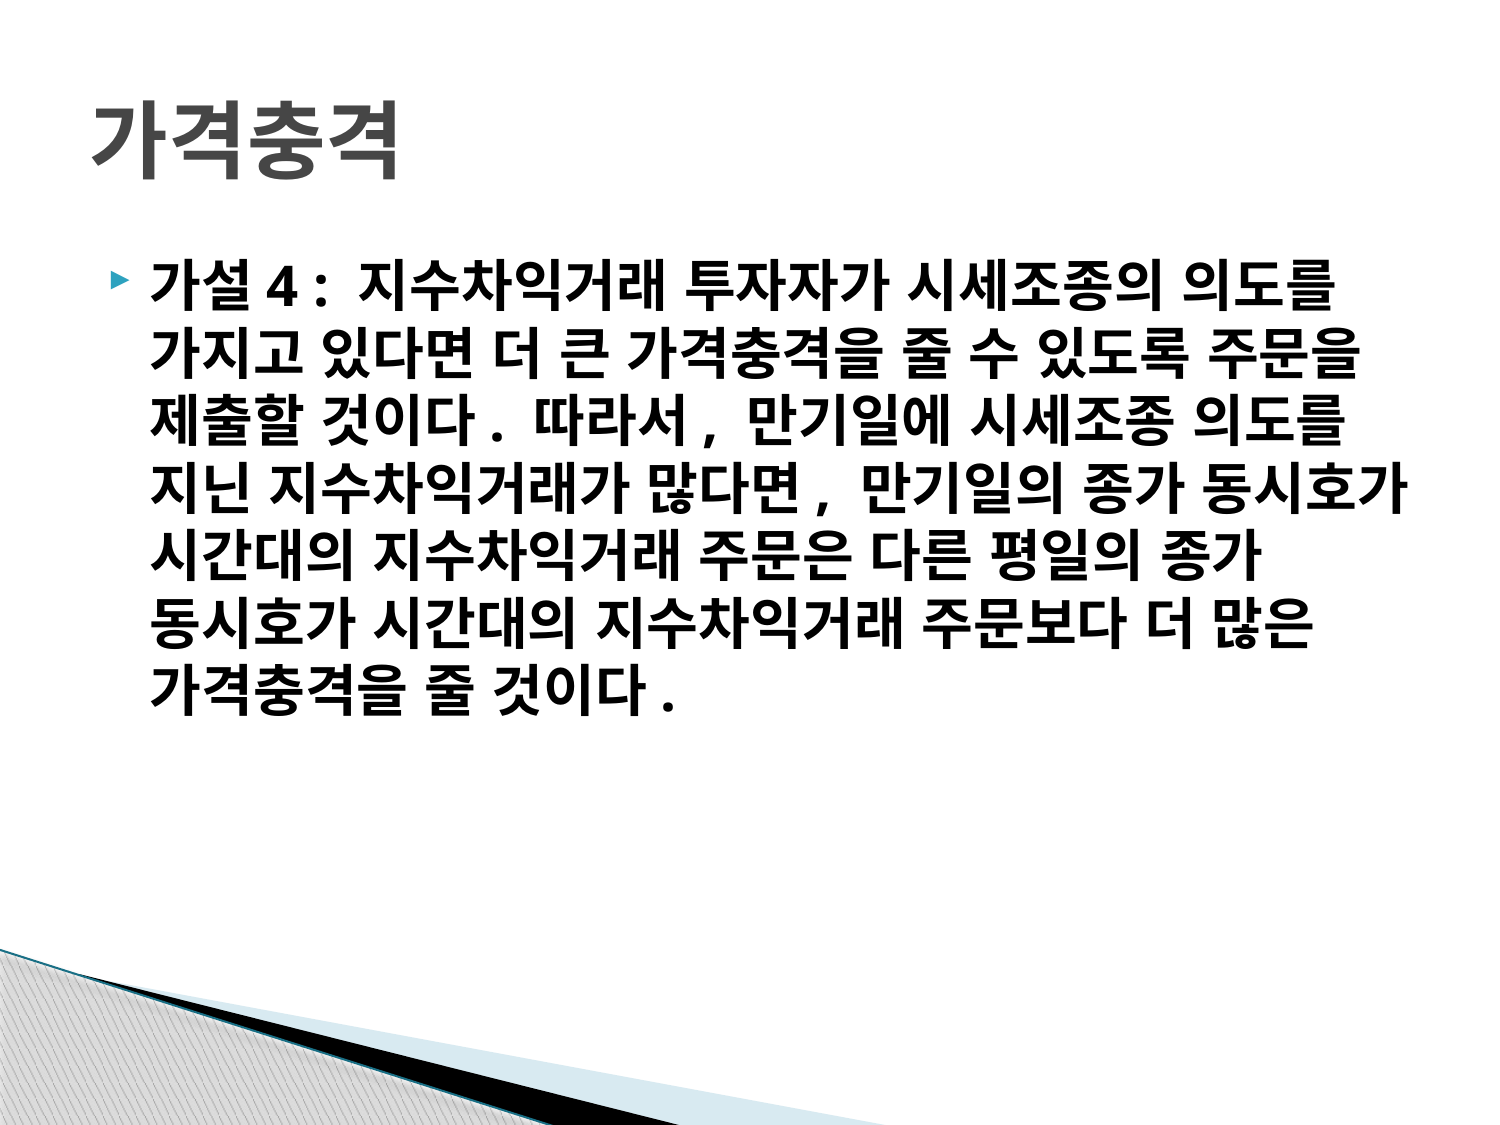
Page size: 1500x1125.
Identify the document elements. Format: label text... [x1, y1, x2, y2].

list 가설4 : 지수차익거래 투자자가 시세조종의 의도를 가지고 있다면 더 큰 가격충격을 줄 수 있도록 주문을 제출할 것이다. 따라서, 만기일에 시세조종 의도를 지닌 지수차익거래가 많다면, 만기일의 종가 동시호가 시간대의 지수차익거래 주문은 다른 평일의 종가 동시호가 시간대의 지수차익거래 주문보다 더 많은 가격충격을 줄 것이다. [75, 243, 1425, 986]
title 가격충격 [75, 45, 1425, 233]
